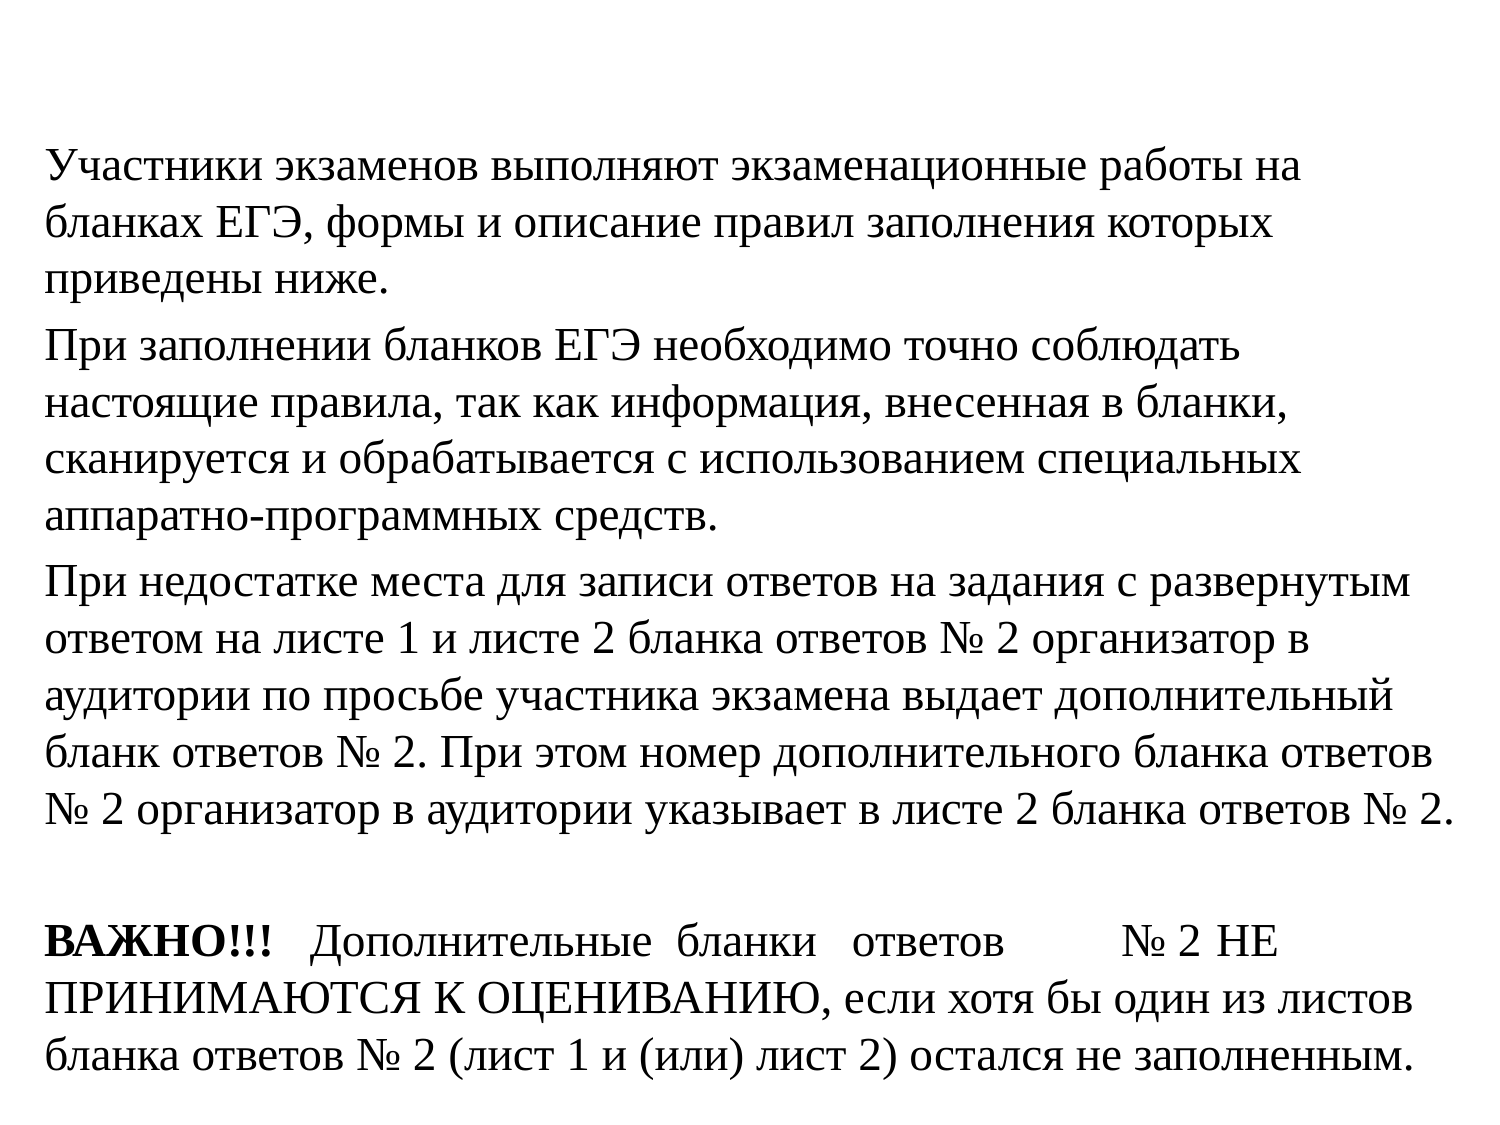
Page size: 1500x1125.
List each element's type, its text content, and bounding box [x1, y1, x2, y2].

list Участники экзаменов выполняют экзаменационные работы на бланках ЕГЭ, формы и описание правил заполнения которых приведены ниже. При заполнении бланков ЕГЭ необходимо точно соблюдать настоящие правила, так как информация, внесенная в бланки, сканируется и обрабатывается с использованием специальных аппаратно-программных средств. При недостатке места для записи ответов на задания с развернутым ответом на листе 1 и листе 2 бланка ответов № 2 организатор в аудитории по просьбе участника экзамена выдает дополнительный бланк ответов № 2. При этом номер дополнительного бланка ответов № 2 организатор в аудитории указывает в листе 2 бланка ответов № 2. ВАЖНО!!! Дополнительные бланки ответов № 2 НЕ ПРИНИМАЮТСЯ К ОЦЕНИВАНИЮ, если хотя бы один из листов бланка ответов № 2 (лист 1 и (или) лист 2) остался не заполненным. [29, 125, 1483, 1125]
